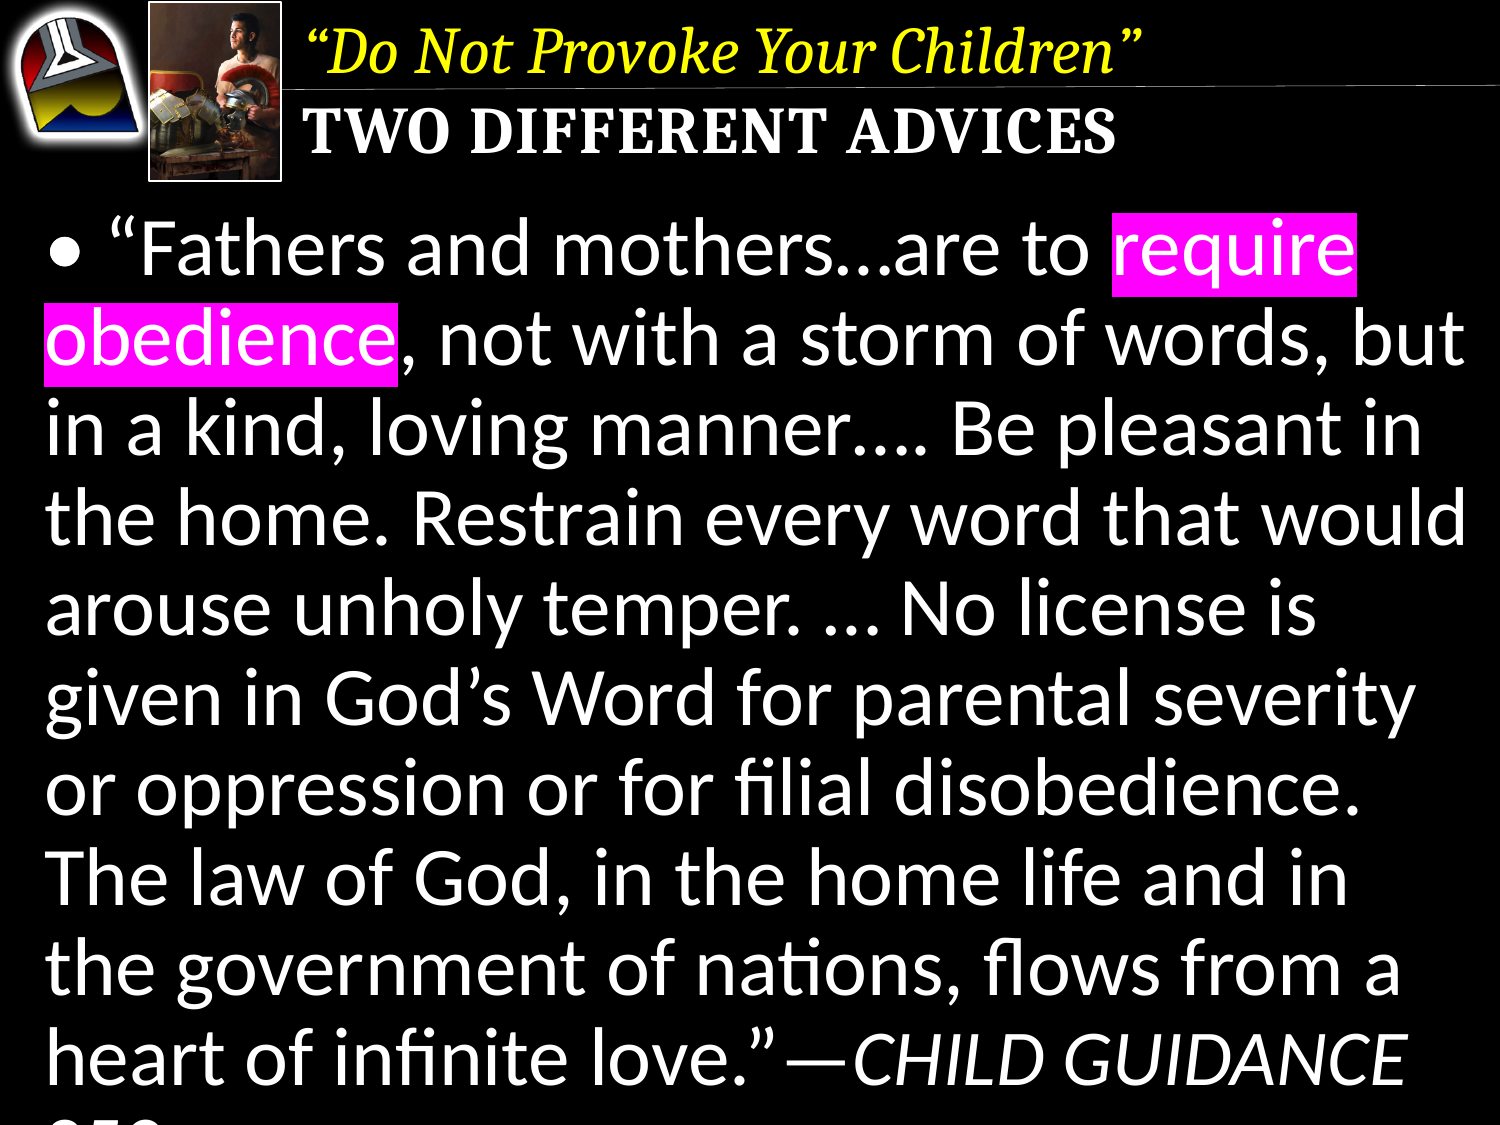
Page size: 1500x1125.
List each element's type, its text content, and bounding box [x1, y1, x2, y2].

text_box • “Fathers and mothers…are to require obedience, not with a storm of words, but in a kind, loving manner…. Be pleasant in the home. Restrain every word that would arouse unholy temper. … No license is given in God’s Word for parental severity or oppression or for filial disobedience. The law of God, in the home life and in the government of nations, flows from a heart of infinite love.”—Child Guidance 259. [0, 482, 1500, 1125]
picture [0, 0, 160, 154]
picture [150, 3, 280, 180]
text_box • “Fathers and mothers…are to require obedience, not with a storm of words, but in a kind, loving manner…. [0, 196, 1500, 482]
text_box “Do Not Provoke Your Children” Two Different Advices [282, 0, 1499, 175]
